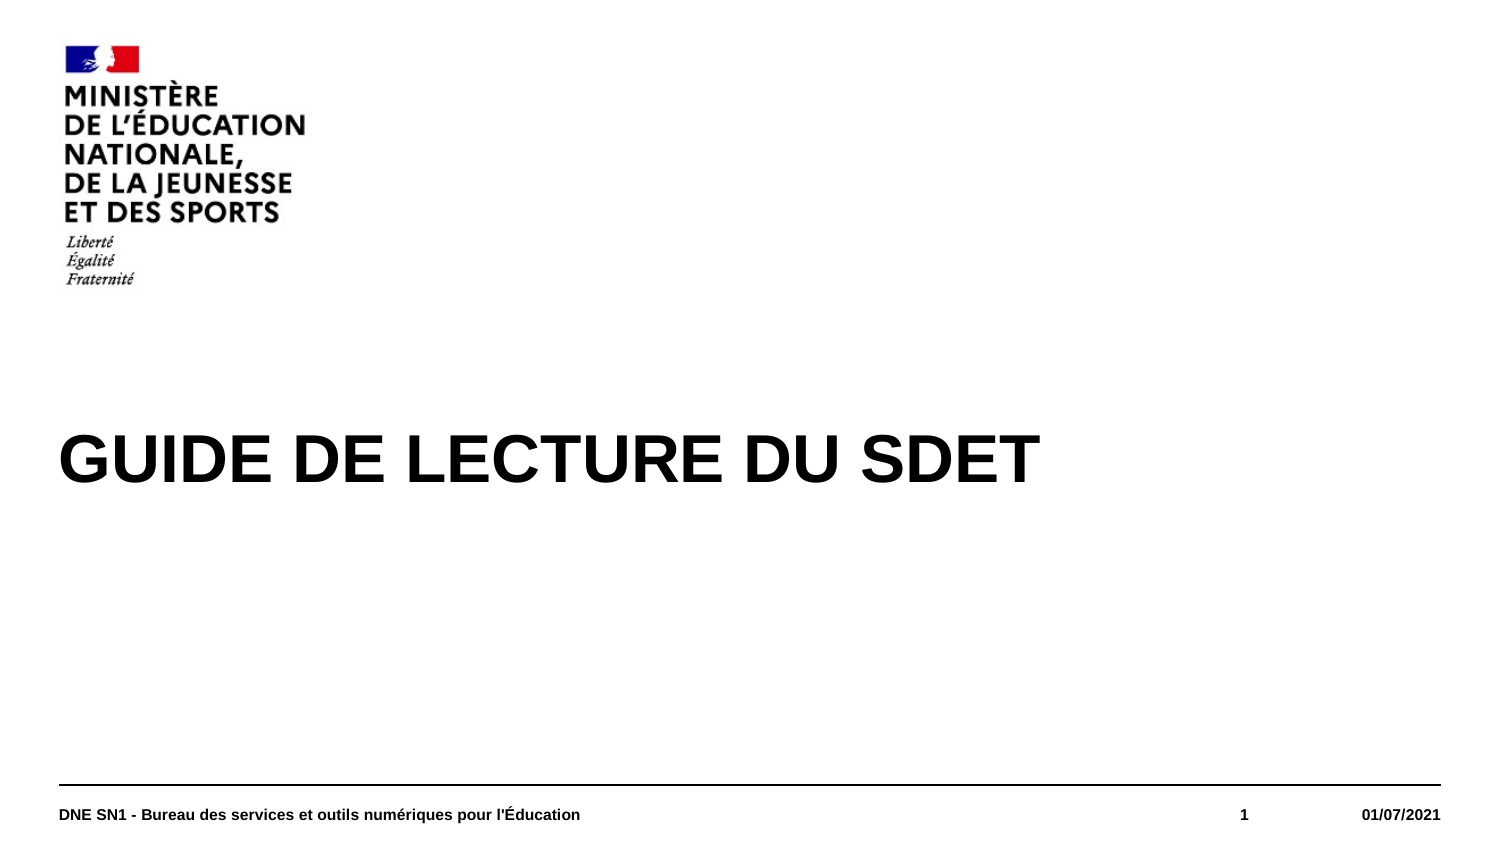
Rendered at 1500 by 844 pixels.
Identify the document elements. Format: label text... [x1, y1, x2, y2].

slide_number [1249, 784, 1441, 844]
slide_number 1 [1027, 784, 1249, 844]
list Guide de lecture du SDET [59, 423, 1441, 765]
picture [39, 19, 331, 311]
footer DNE SN1 - Bureau des services et outils numériques pour l'Éducation [59, 784, 1027, 844]
